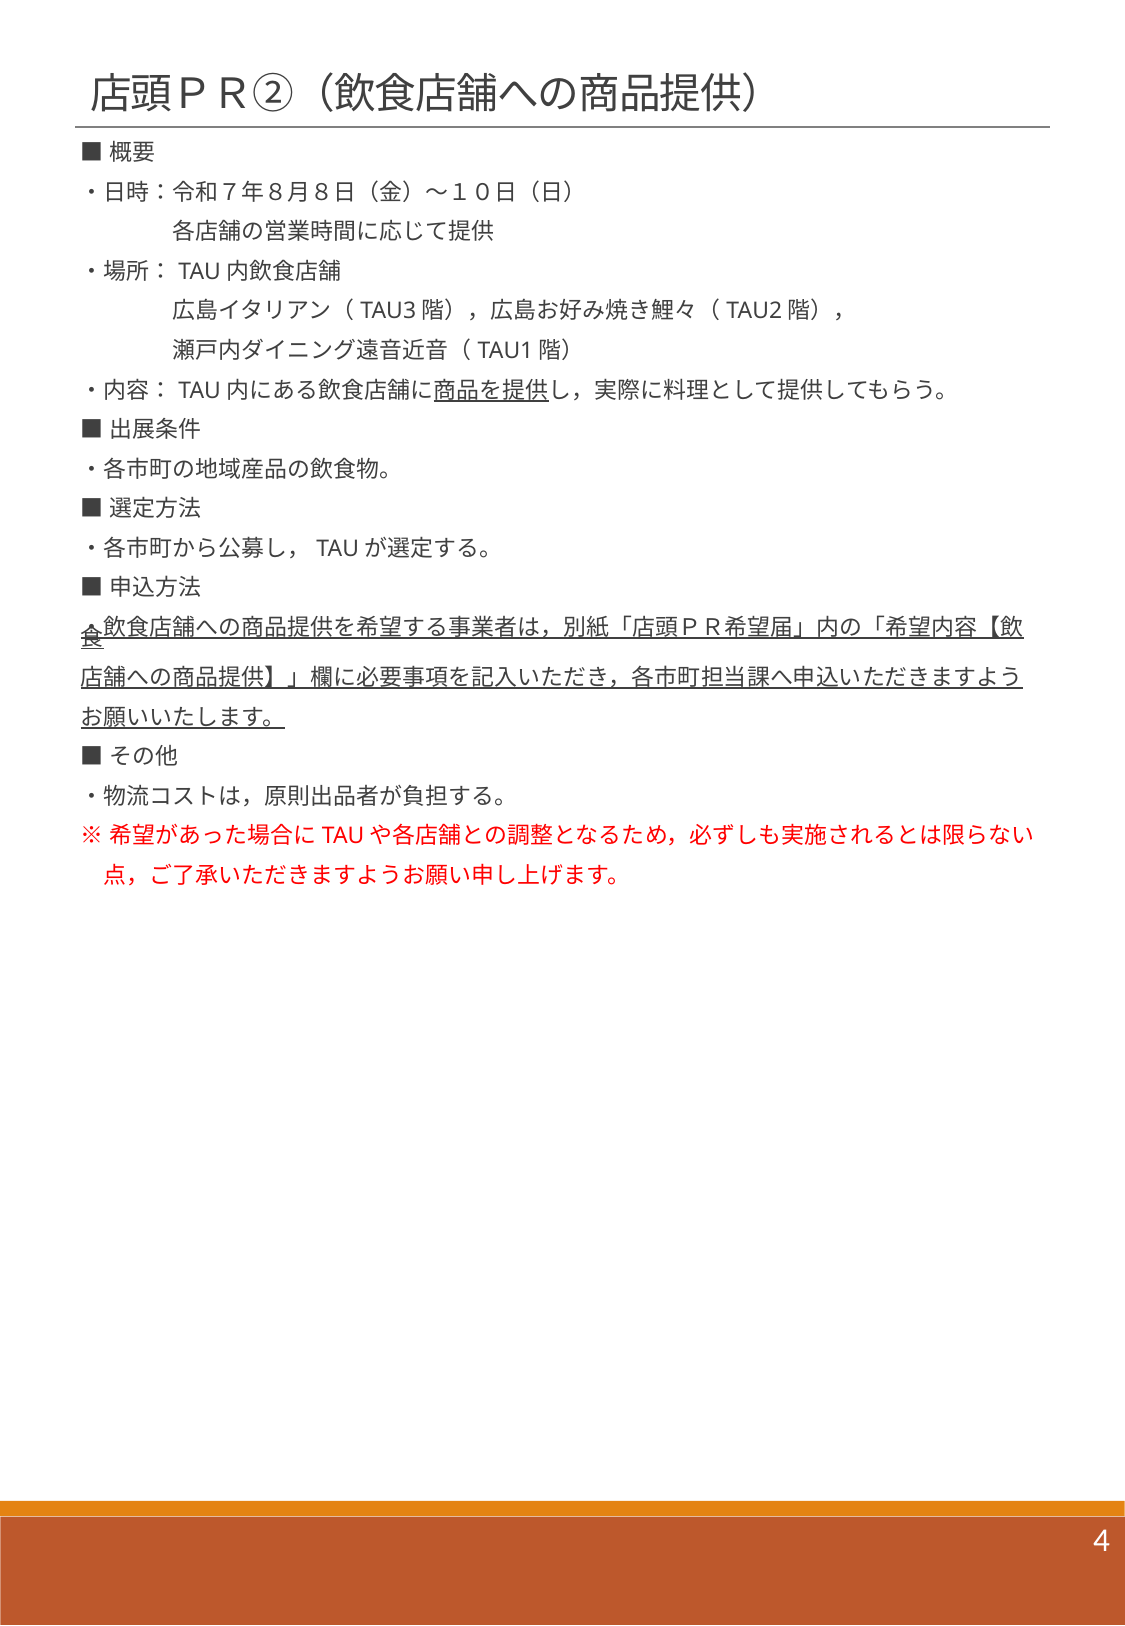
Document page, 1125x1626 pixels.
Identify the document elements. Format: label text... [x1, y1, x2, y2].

text_box ■概要 ・日時：令和７年８月８日（金）～１０日（日） 各店舗の営業時間に応じて提供 ・場所：TAU内飲食店舗 広島イタリアン（TAU3階），広島お好み焼き鯉々（TAU2階）， 瀬戸内ダイニング遠音近音（TAU1階） ・内容：TAU内にある飲食店舗に商品を提供し，実際に料理として提供してもらう。 ■出展条件 ・各市町の地域産品の飲食物。 ■選定方法 ・各市町から公募し，TAUが選定する。 ■申込方法 ・飲食店舗への商品提供を希望する事業者は，別紙「店頭ＰＲ希望届」内の「希望内容【飲食 店舗への商品提供】」欄に必要事項を記入いただき，各市町担当課へ申込いただきますよう お願いいたします。 ■その他 ・物流コストは，原則出品者が負担する。 ※希望があった場合にTAUや各店舗との調整となるため，必ずしも実施されるとは限らない 点，ご了承いただきますようお願い申し上げます。 [66, 129, 1059, 936]
slide_number 4 [891, 1517, 1125, 1560]
text_box 店頭ＰＲ②（飲食店舗への商品提供） [75, 61, 1104, 130]
